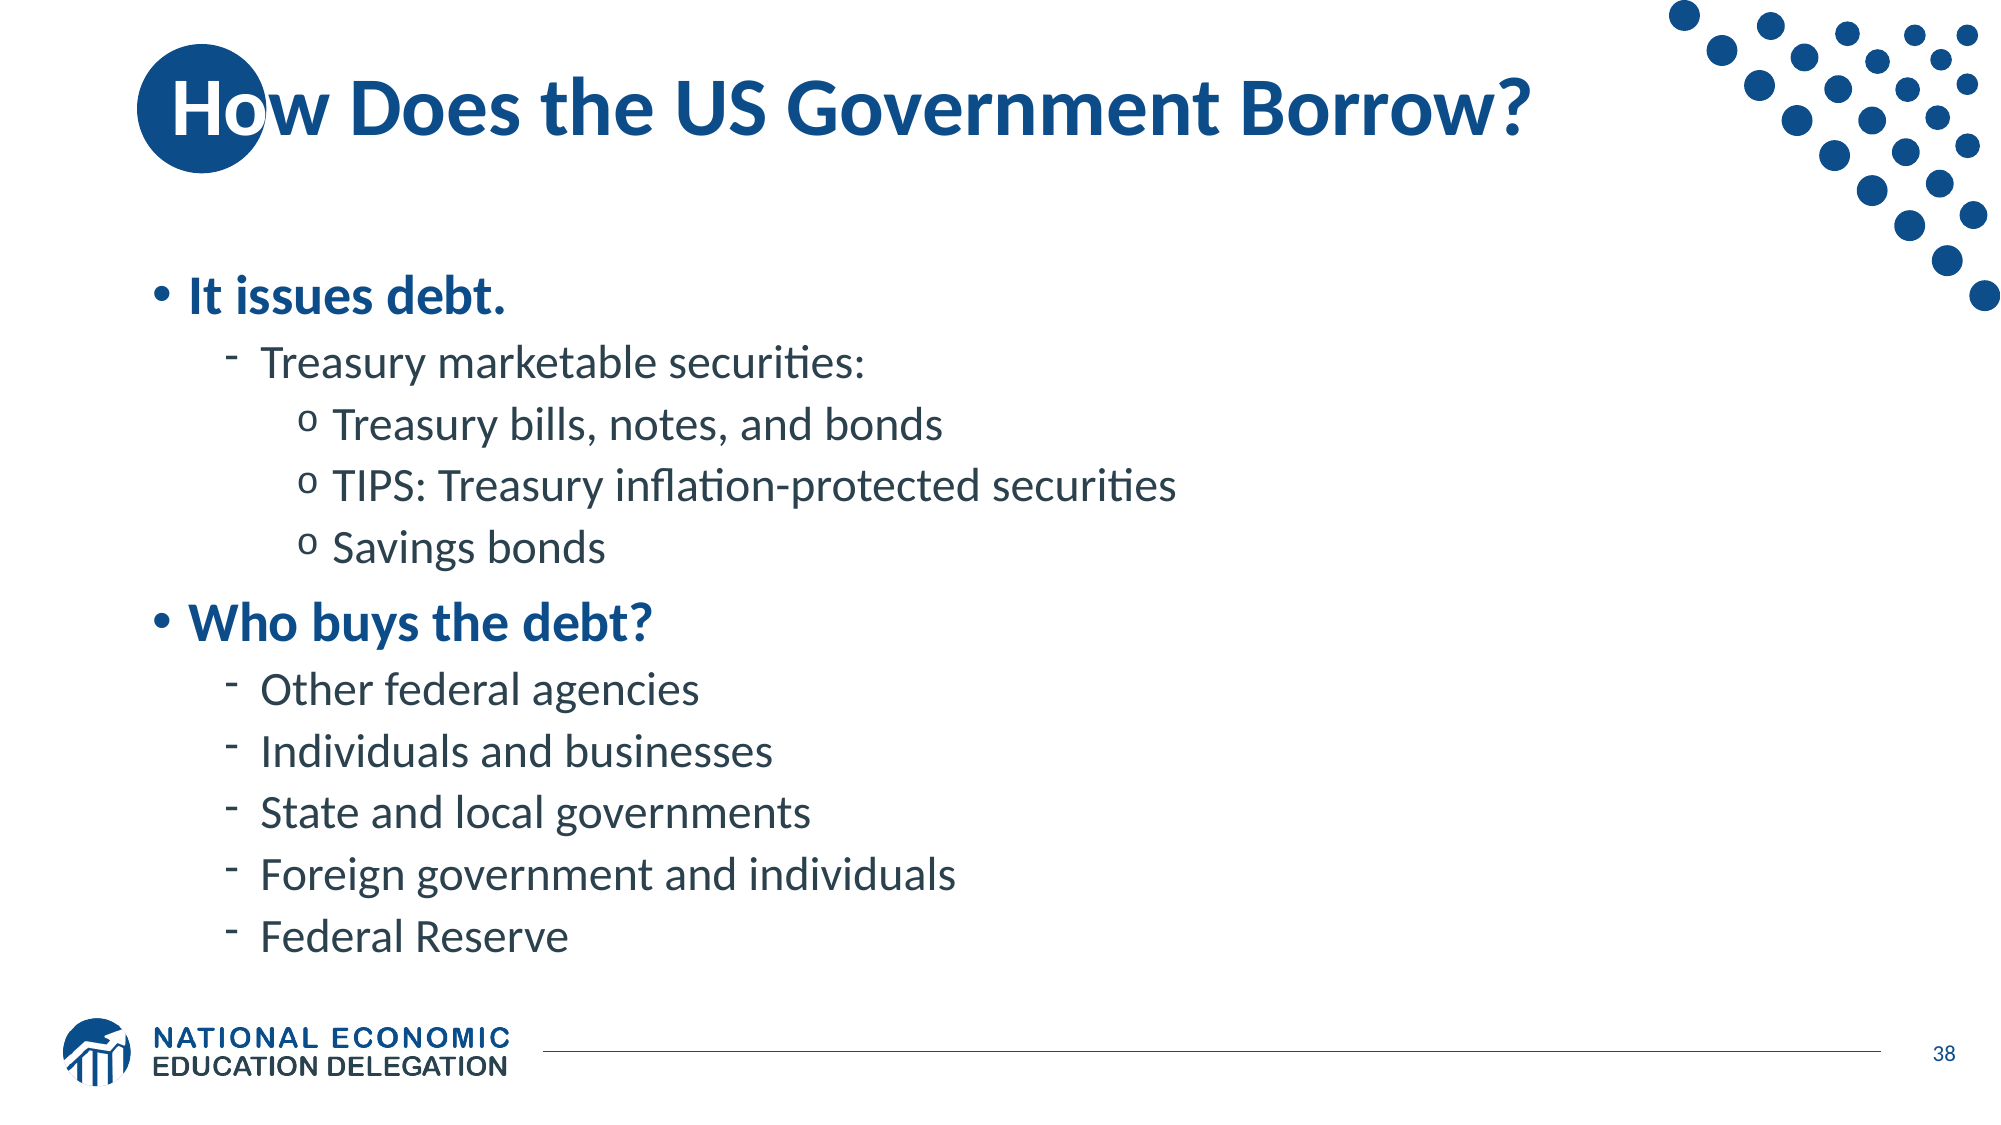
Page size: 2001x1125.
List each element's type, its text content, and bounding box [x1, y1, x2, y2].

title How Does the US Government Borrow? [137, 0, 1863, 218]
list It issues debt. Treasury marketable securities: Treasury bills, notes, and bonds TIPS: Treasury inflation-protected securities Savings bonds Who buys the debt? Other federal agencies Individuals and businesses State and local governments Foreign government and individuals Federal Reserve [137, 257, 1863, 972]
picture [55, 1013, 520, 1091]
slide_number 38 [1521, 1022, 1972, 1082]
